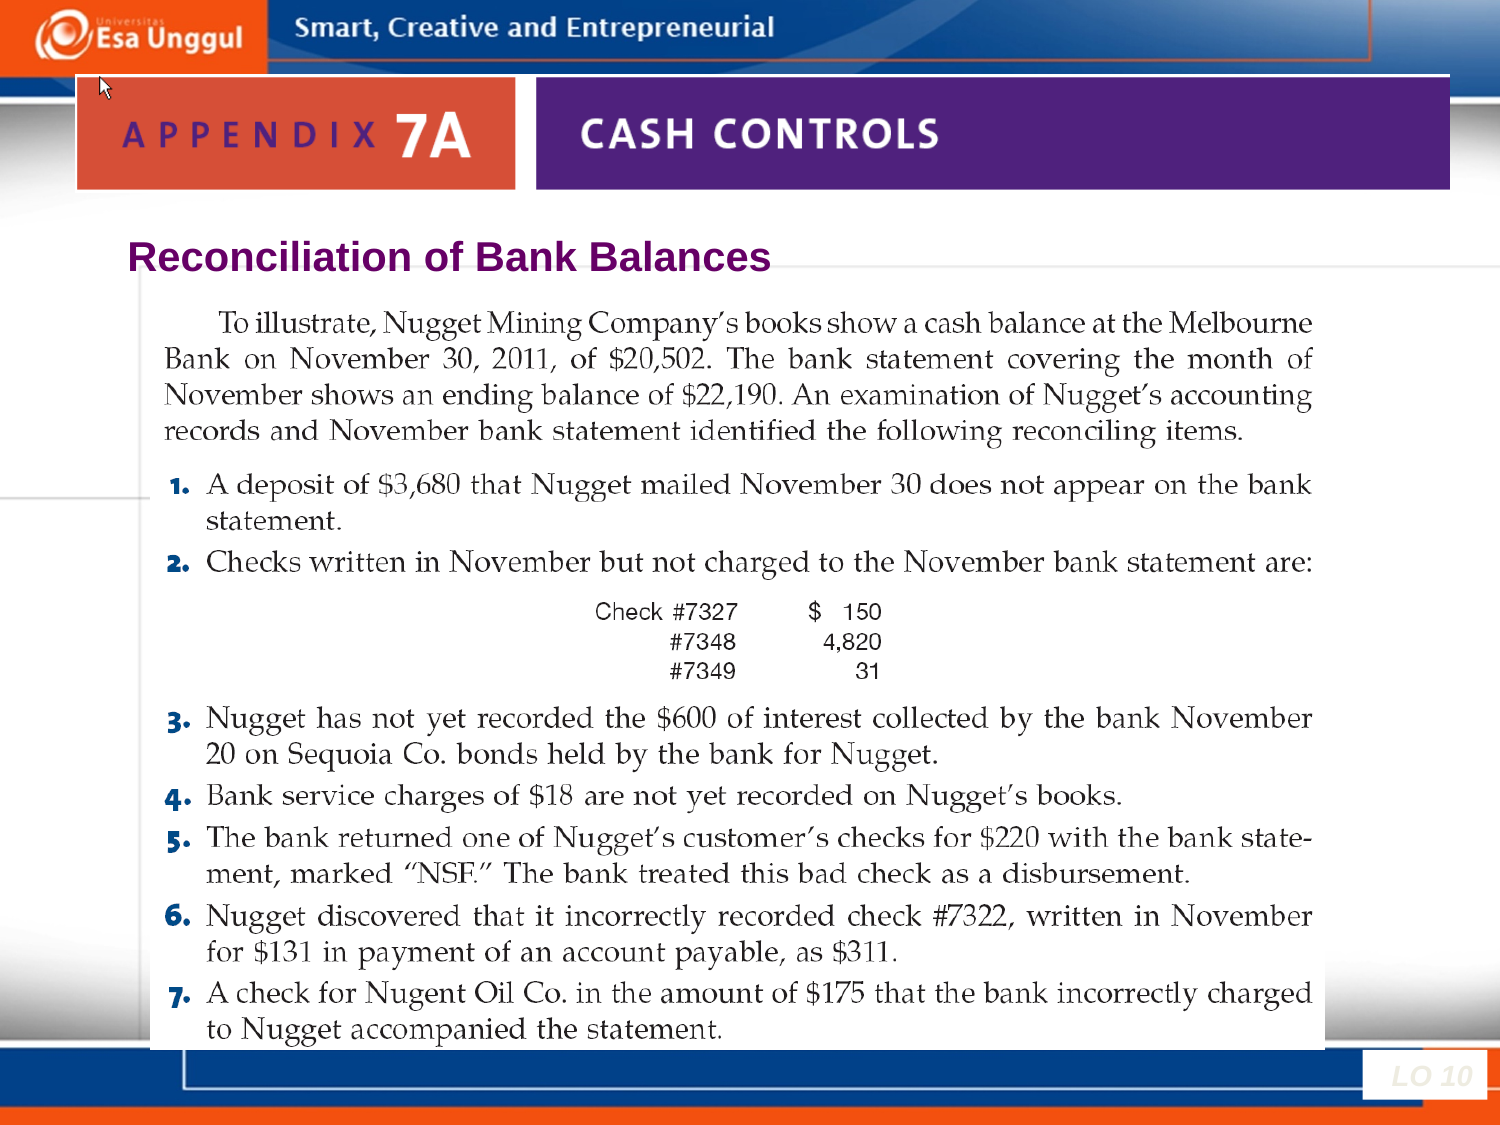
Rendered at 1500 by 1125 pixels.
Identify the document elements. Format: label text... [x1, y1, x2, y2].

text_box Reconciliation of Bank Balances [112, 214, 1363, 288]
picture [0, 0, 1500, 1125]
text_box LO 10 [1362, 1049, 1488, 1100]
